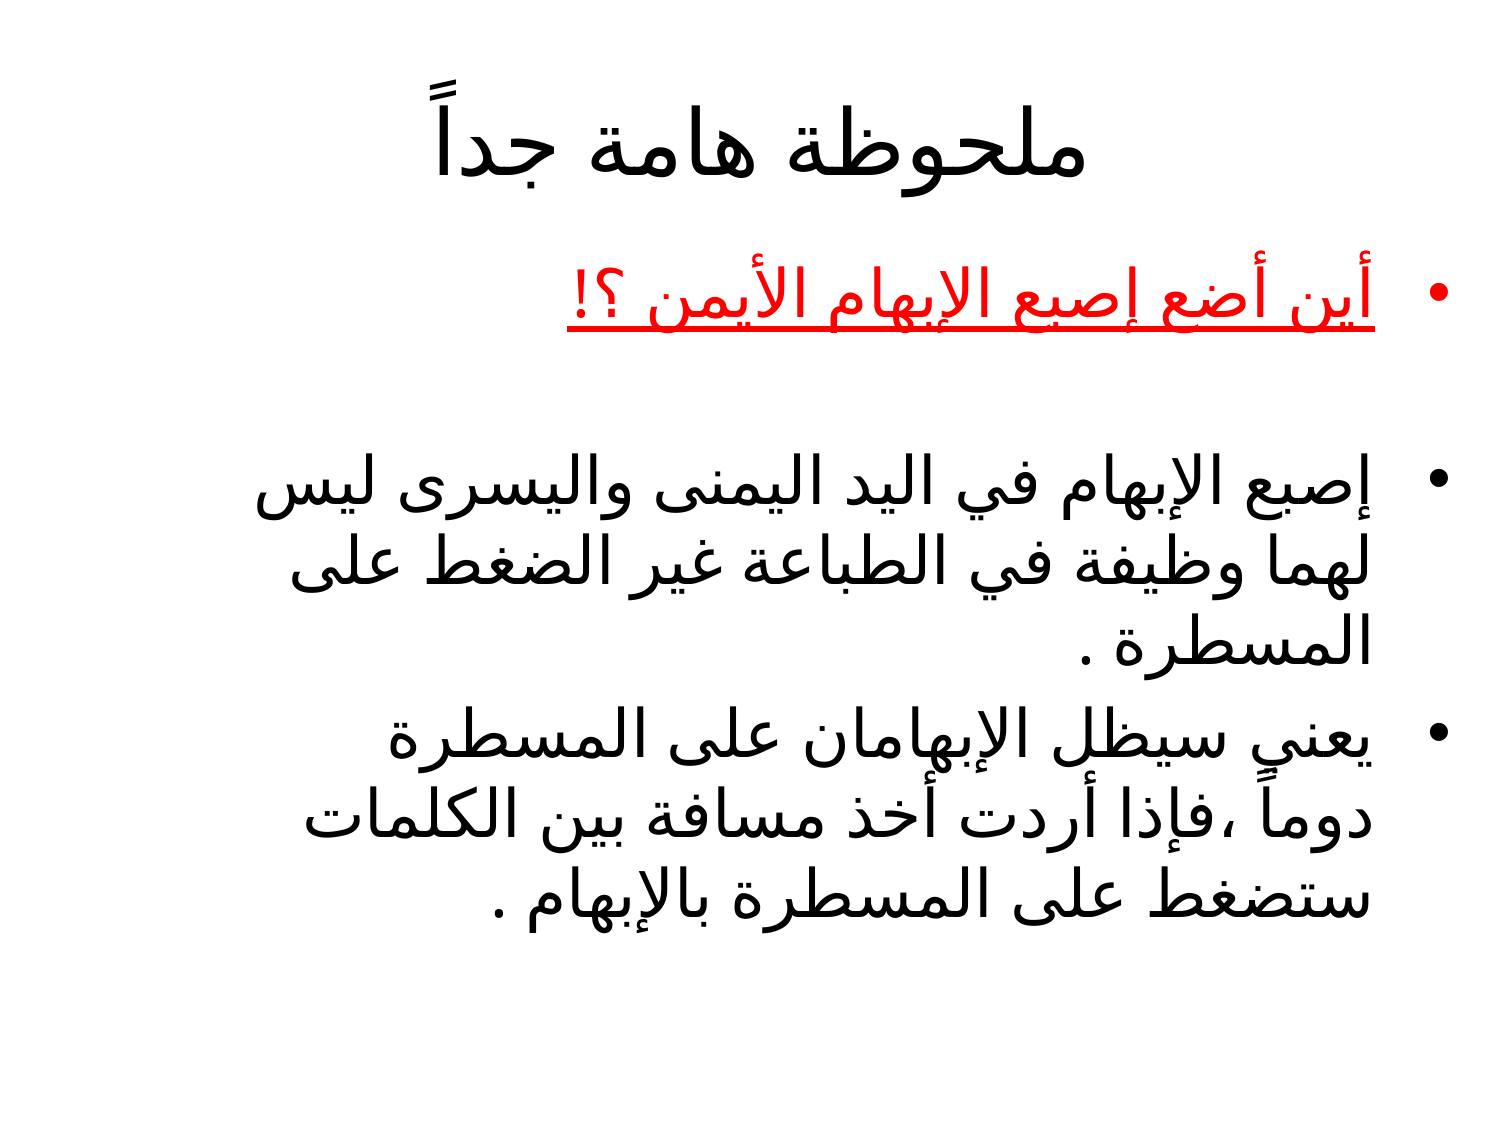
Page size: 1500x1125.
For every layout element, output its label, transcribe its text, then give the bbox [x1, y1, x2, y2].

title ملحوظة هامة جداً [75, 45, 1425, 233]
list أين أضع إصبع الإبهام الأيمن ؟! إصبع الإبهام في اليد اليمنى واليسرى ليس لهما وظيفة في الطباعة غير الضغط على المسطرة . يعني سيظل الإبهامان على المسطرة دوماً ،فإذا أردت أخذ مسافة بين الكلمات ستضغط على المسطرة بالإبهام . [112, 243, 1466, 982]
